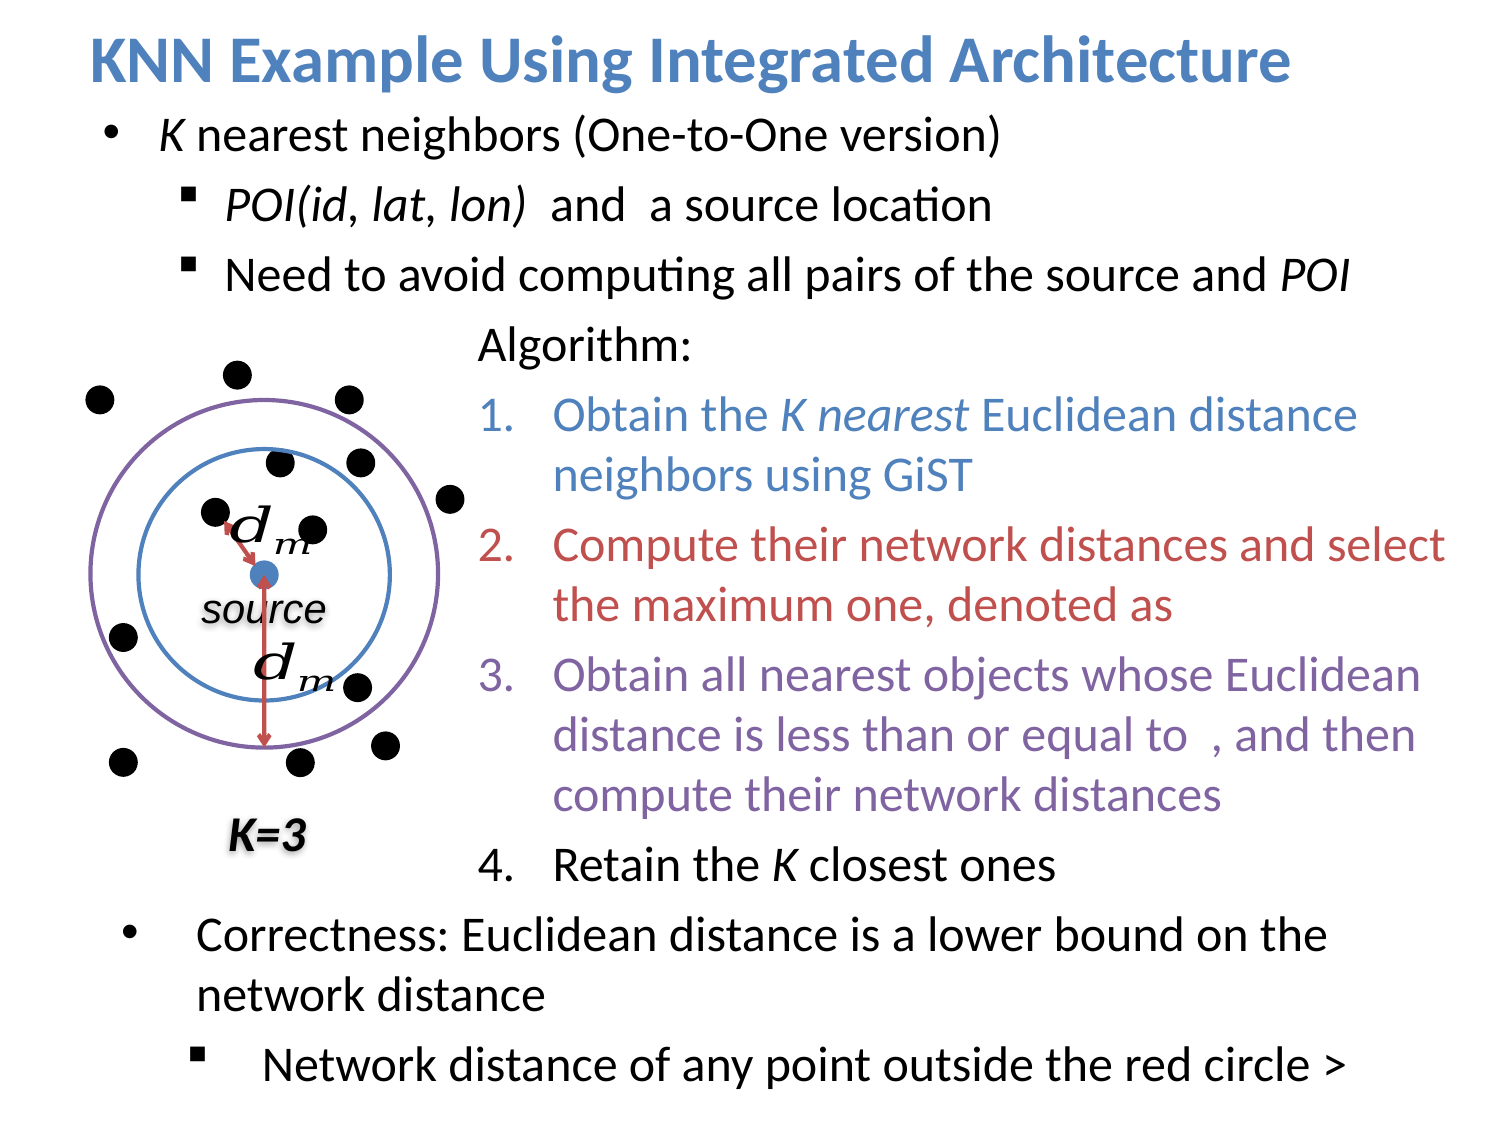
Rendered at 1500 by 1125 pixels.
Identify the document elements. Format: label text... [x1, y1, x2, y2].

text_box [222, 360, 252, 390]
text_box [334, 385, 364, 415]
text_box K=3 [213, 793, 354, 870]
text_box [435, 484, 465, 514]
title KNN Example Using Integrated Architecture [75, 0, 1425, 150]
text_box [88, 397, 441, 750]
text_box [85, 385, 115, 415]
text_box [371, 731, 400, 761]
text_box [108, 747, 138, 777]
text_box [285, 748, 315, 778]
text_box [223, 520, 256, 567]
